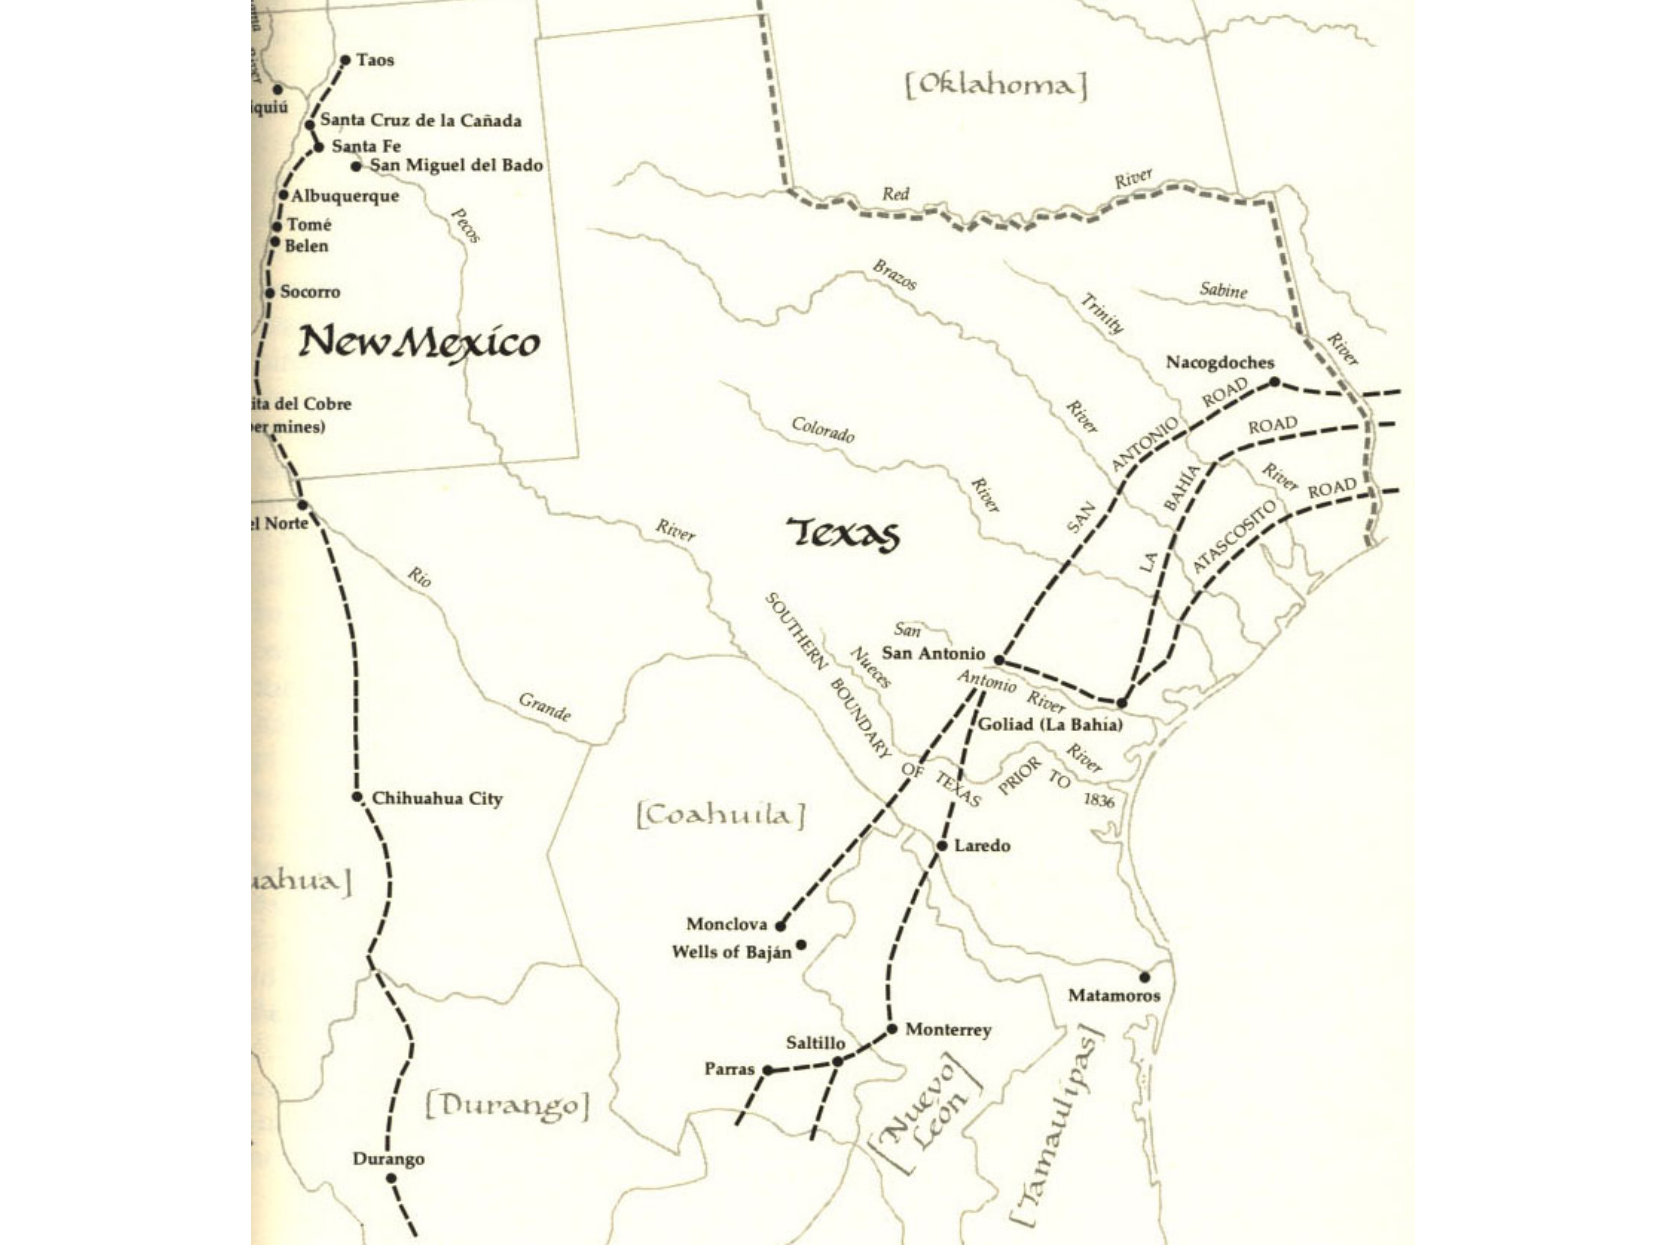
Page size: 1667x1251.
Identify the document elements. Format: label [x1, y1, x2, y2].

picture [251, 0, 1416, 1245]
